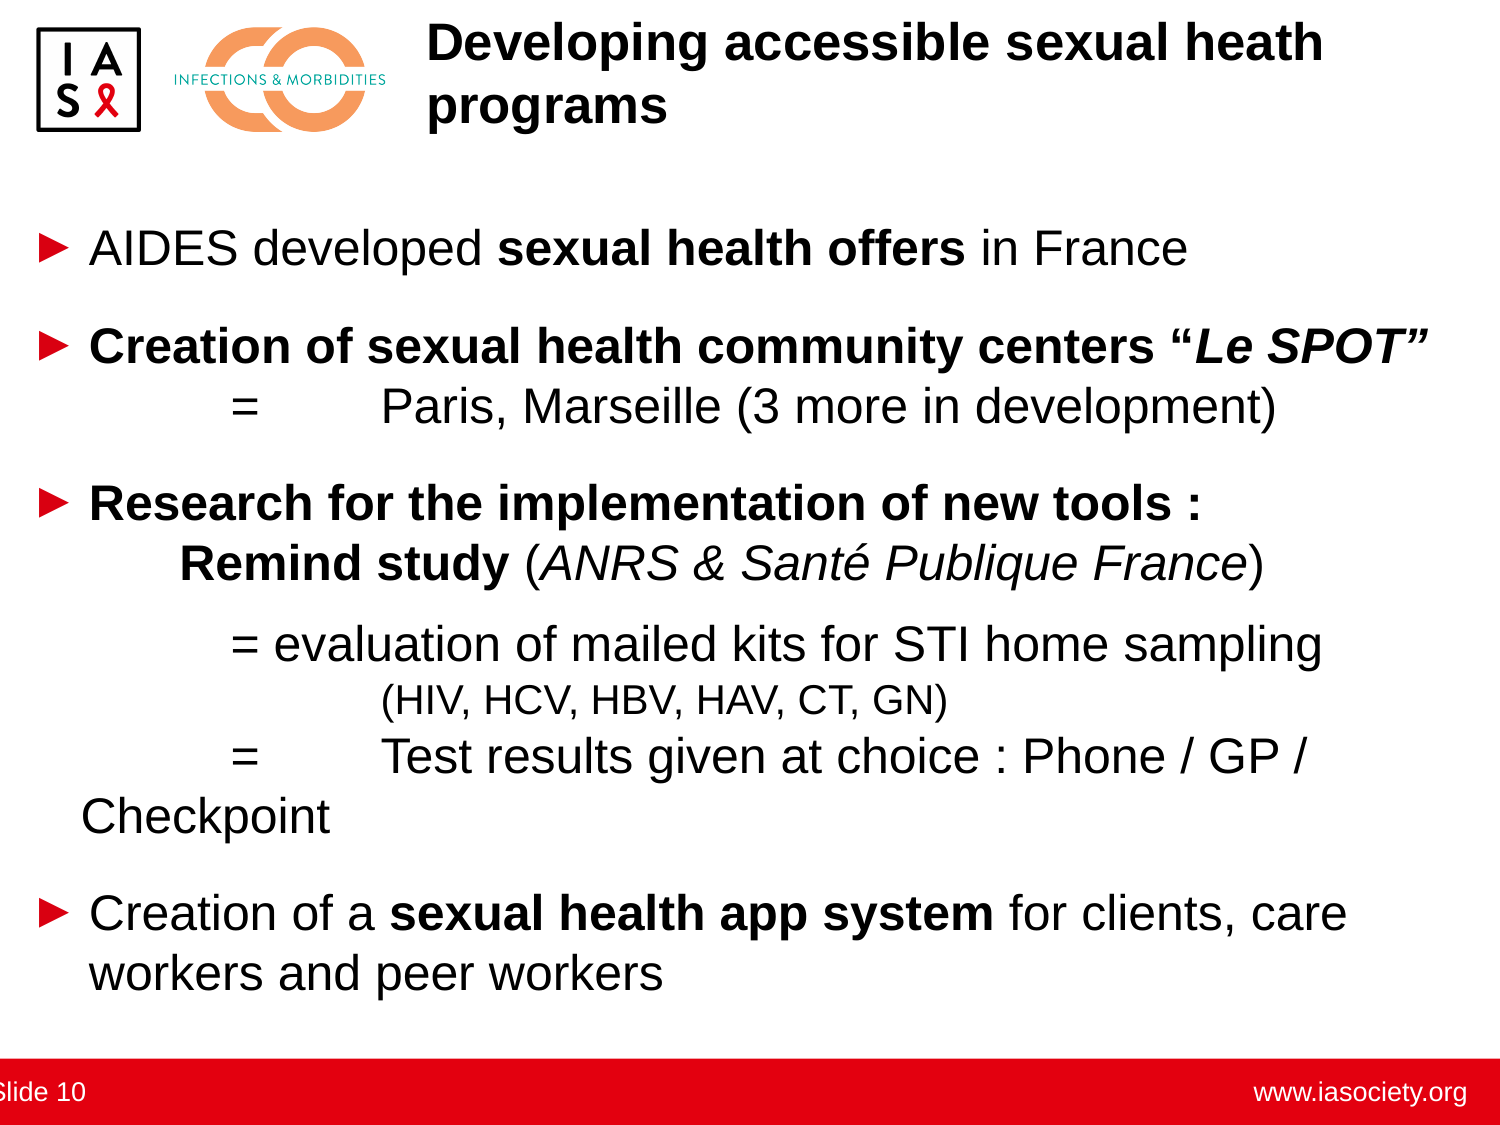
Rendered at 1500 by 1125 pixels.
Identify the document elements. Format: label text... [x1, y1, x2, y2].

picture [35, 26, 142, 133]
picture [162, 0, 390, 169]
title Developing accessible sexual heath programs [410, 0, 1500, 142]
list AIDES developed sexual health offers in France Creation of sexual health community centers “Le SPOT” = Paris, Marseille (3 more in development) Research for the implementation of new tools : Remind study (ANRS & Santé Publique France) = evaluation of mailed kits for STI home sampling (HIV, HCV, HBV, HAV, CT, GN) = Test results given at choice : Phone / GP / Checkpoint Creation of a sexual health app system for clients, care workers and peer workers [0, 208, 1500, 1047]
